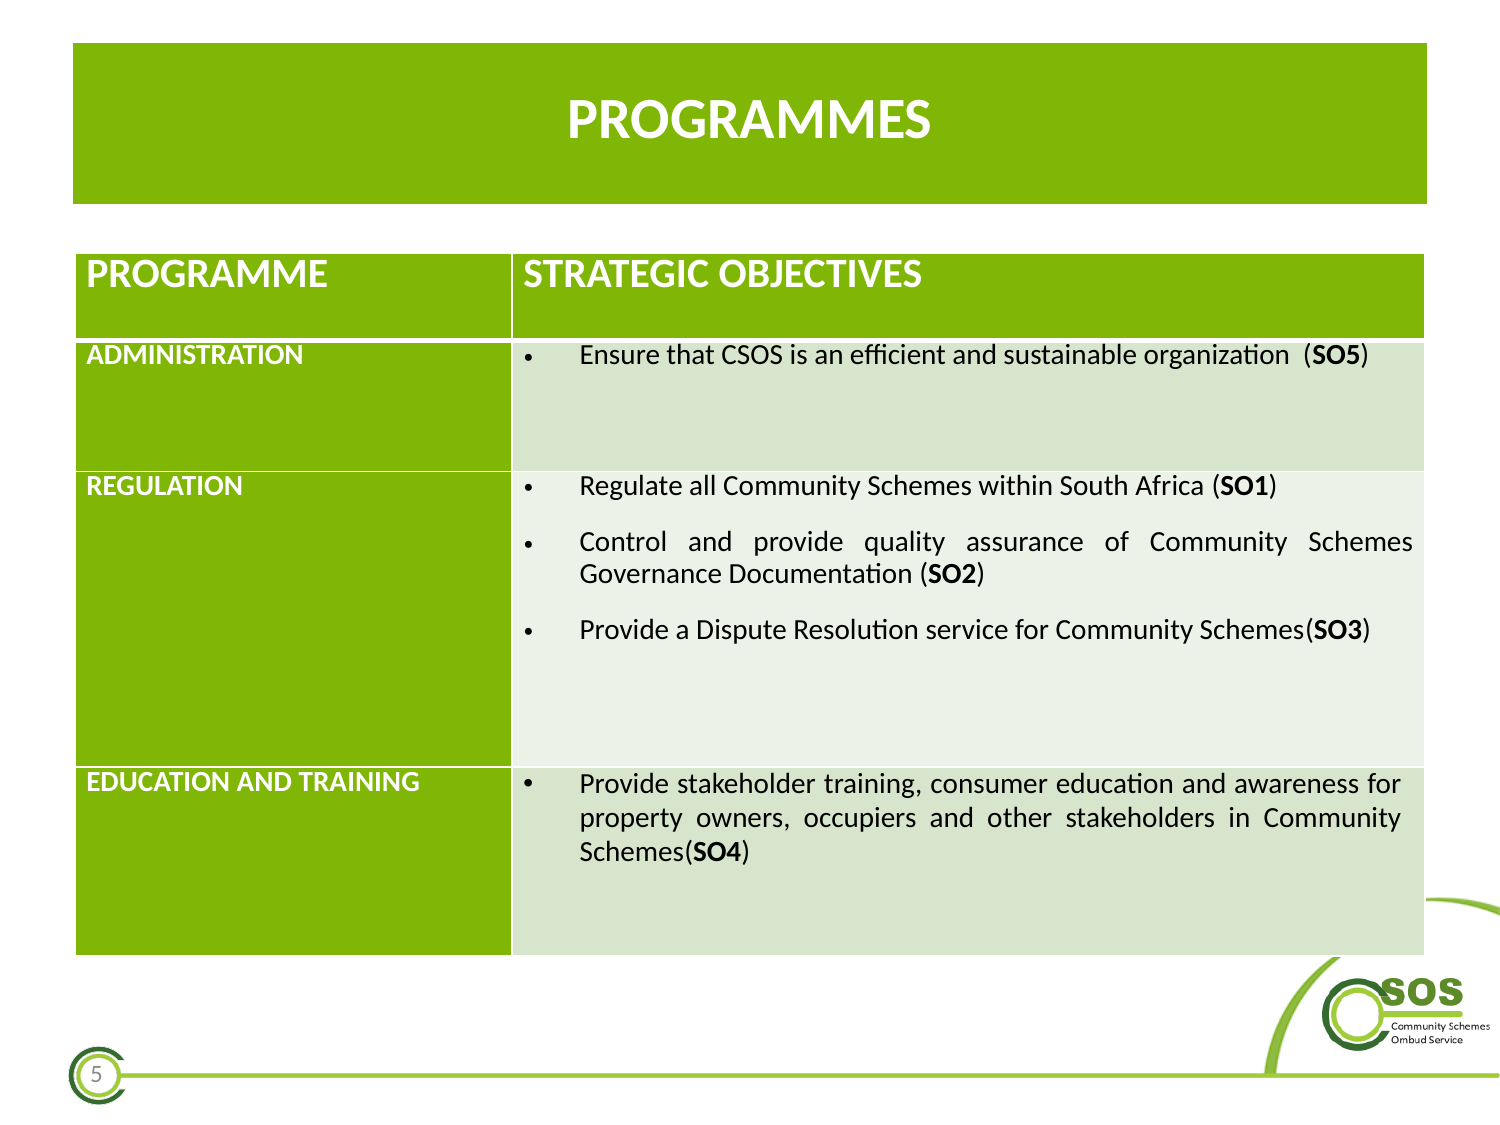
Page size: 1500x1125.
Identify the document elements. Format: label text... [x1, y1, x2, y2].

text_box PROGRAMMES [74, 45, 1425, 203]
picture [66, 892, 1500, 1107]
table_cell ADMINISTRATION [76, 343, 511, 471]
table_cell EDUCATION AND TRAINING [76, 768, 511, 955]
table_header PROGRAMME [76, 254, 511, 338]
table_cell REGULATION [76, 472, 511, 766]
table_cell Ensure that CSOS is an efficient and sustainable organization (SO5) [513, 343, 1424, 471]
table_cell Regulate all Community Schemes within South Africa (SO1) Control and provide quality assurance of Community Schemes Governance Documentation (SO2) Provide a Dispute Resolution service for Community Schemes(SO3) [513, 472, 1424, 766]
table_cell Provide stakeholder training, consumer education and awareness for property owners, occupiers and other stakeholders in Community Schemes(SO4) [513, 768, 1424, 955]
slide_number 5 [75, 1042, 425, 1103]
table_header STRATEGIC OBJECTIVES [513, 254, 1424, 338]
